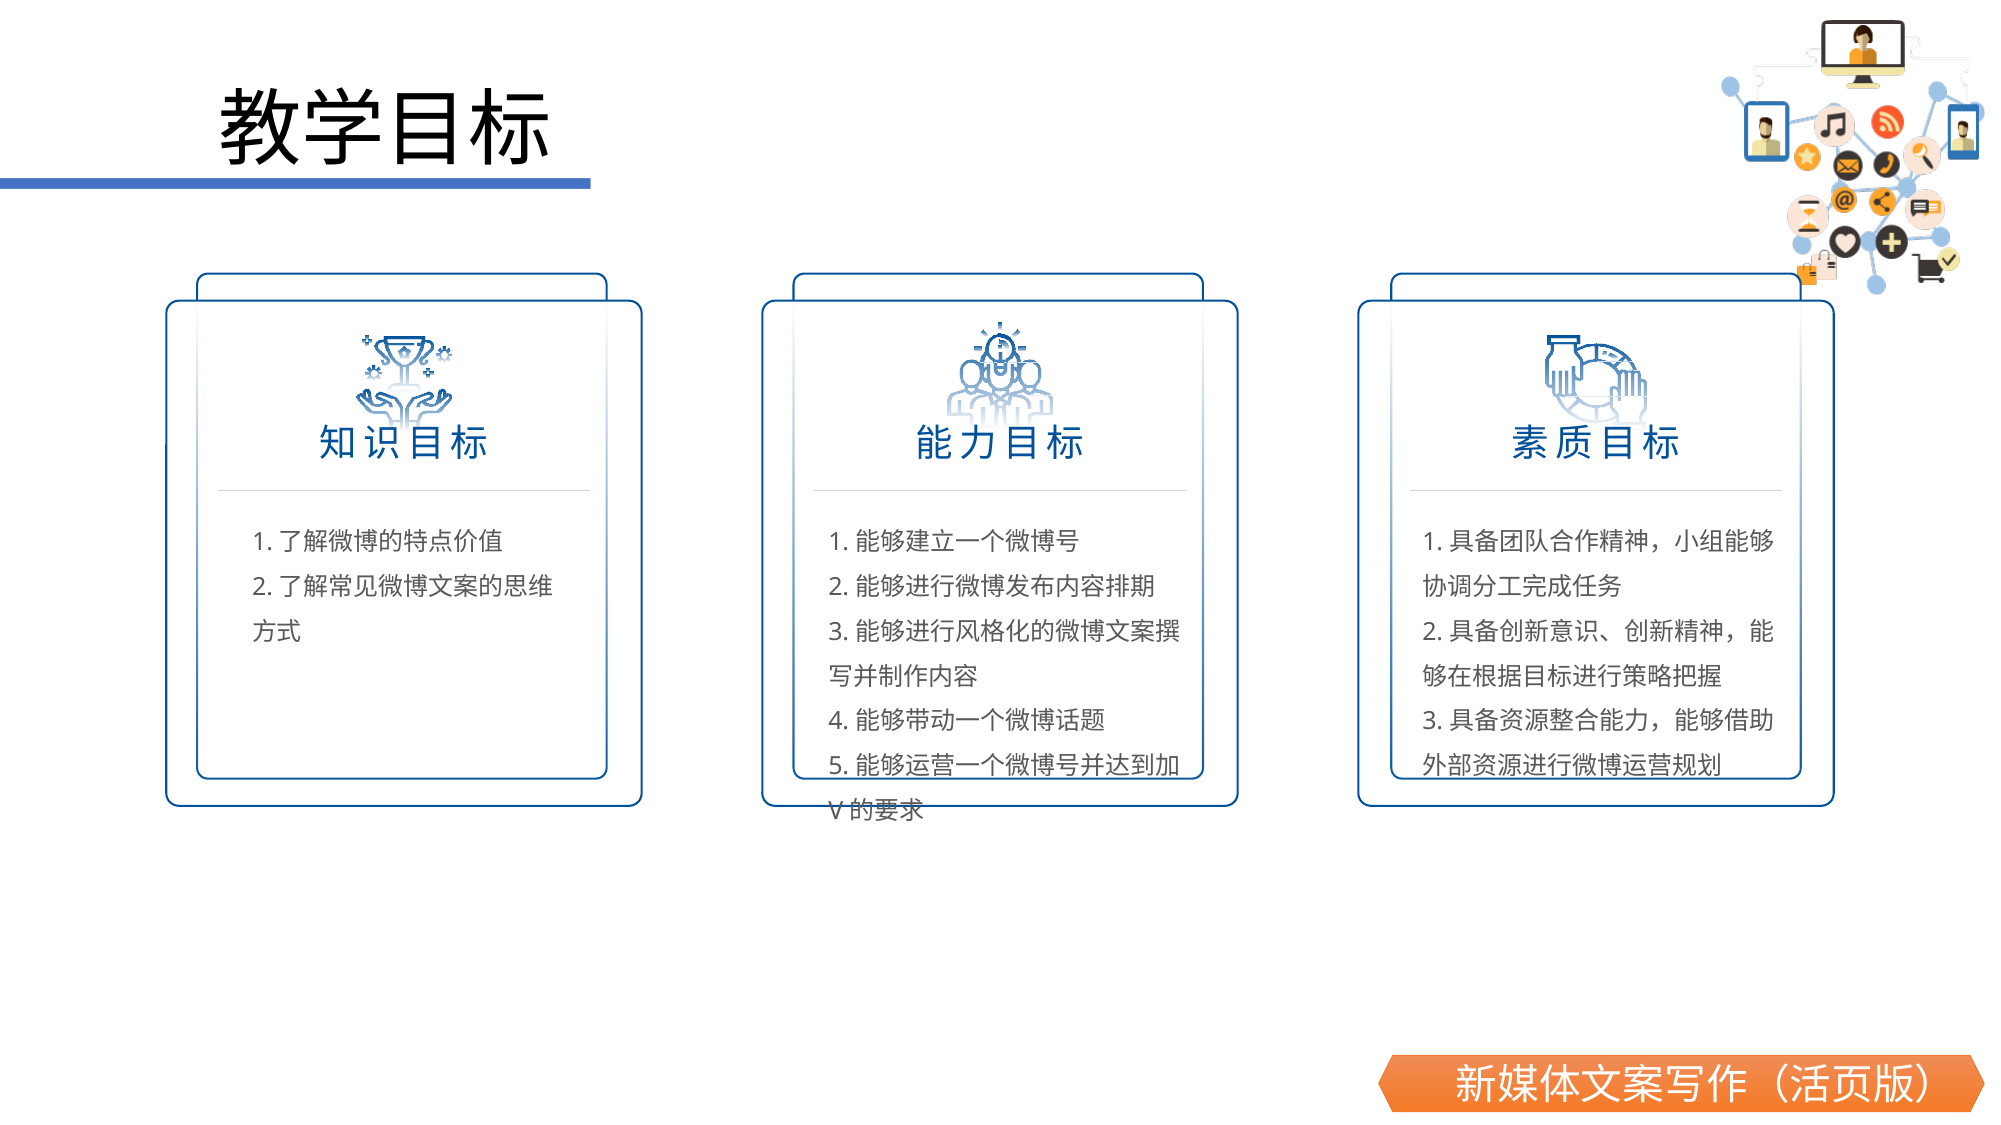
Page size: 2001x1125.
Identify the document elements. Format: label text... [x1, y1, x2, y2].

picture [1721, 20, 1985, 295]
text_box [0, 177, 591, 190]
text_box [1358, 300, 1834, 806]
text_box [196, 272, 608, 299]
text_box [1390, 272, 1802, 299]
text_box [762, 300, 1238, 837]
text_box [166, 300, 642, 806]
text_box 教学目标 [203, 67, 567, 183]
text_box [792, 272, 1204, 299]
